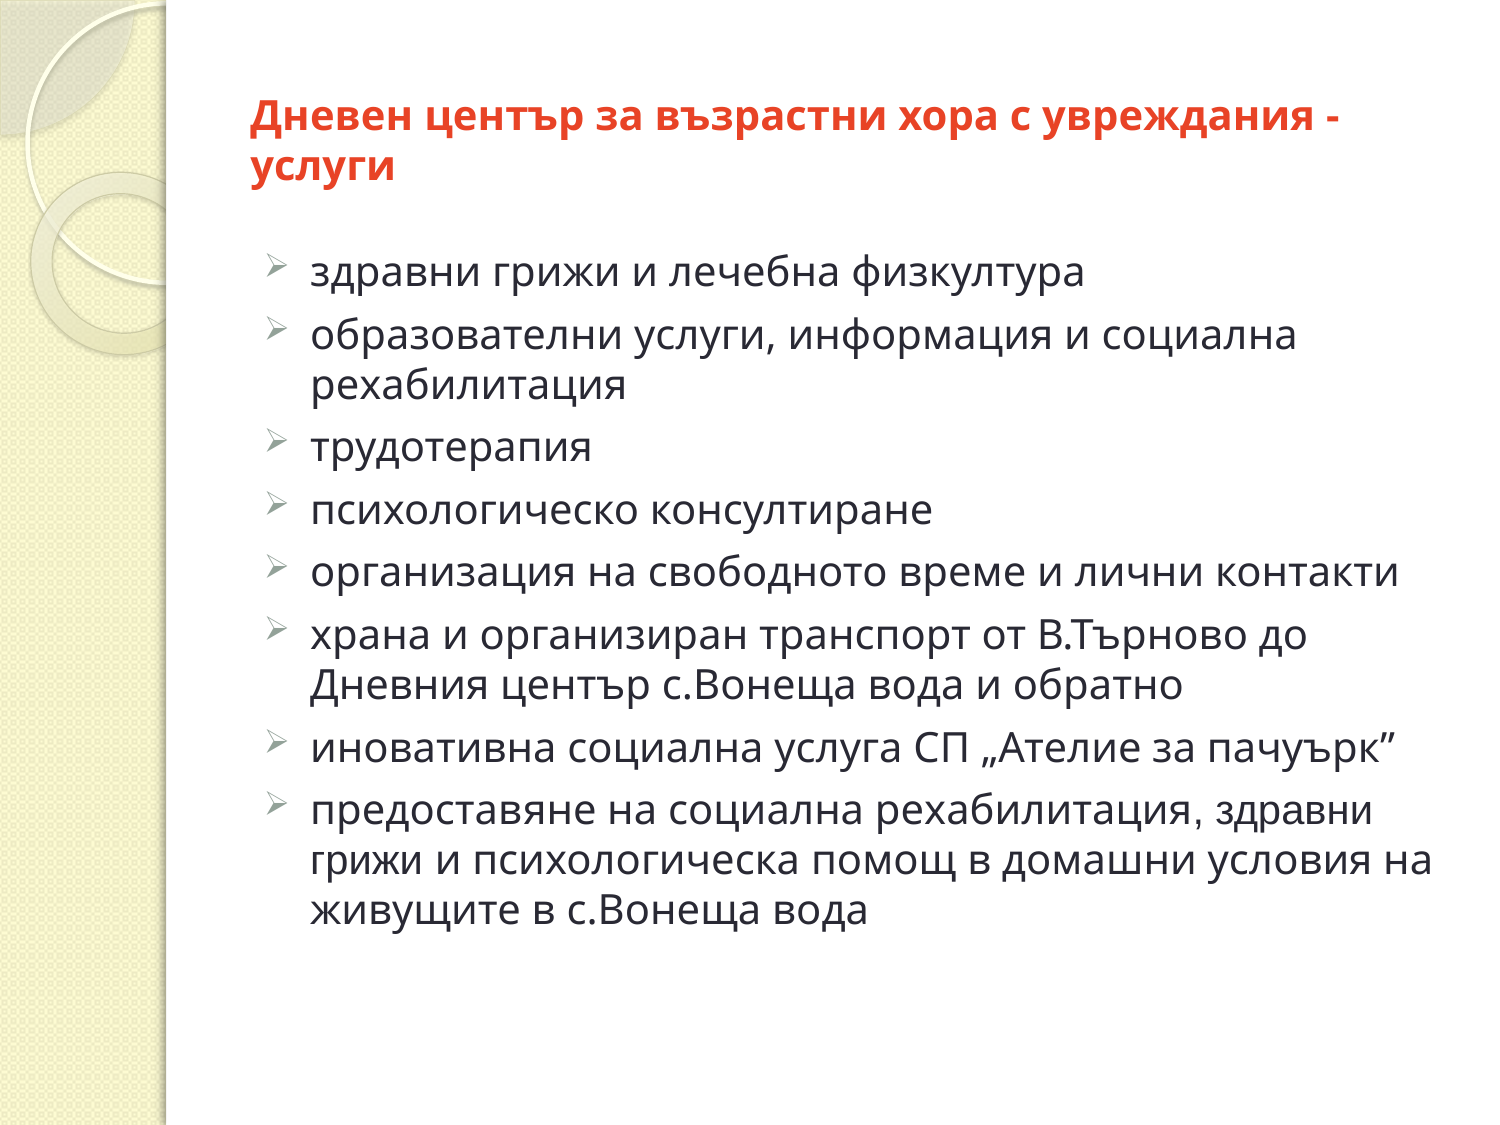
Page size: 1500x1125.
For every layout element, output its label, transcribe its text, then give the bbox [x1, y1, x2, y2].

title Дневен център за възрастни хора с увреждания - услуги [235, 45, 1466, 233]
list здравни грижи и лечебна физкултура образователни услуги, информация и социална рехабилитация трудотерапия психологическо консултиране организация на свободното време и лични контакти храна и организиран транспорт от В.Търново до Дневния център с.Вонеща вода и обратно иновативна социална услуга СП „Ателие за пачуърк” предоставяне на социална рехабилитация, здравни грижи и психологическа помощ в домашни условия на живущите в с.Вонеща вода [235, 237, 1466, 1026]
